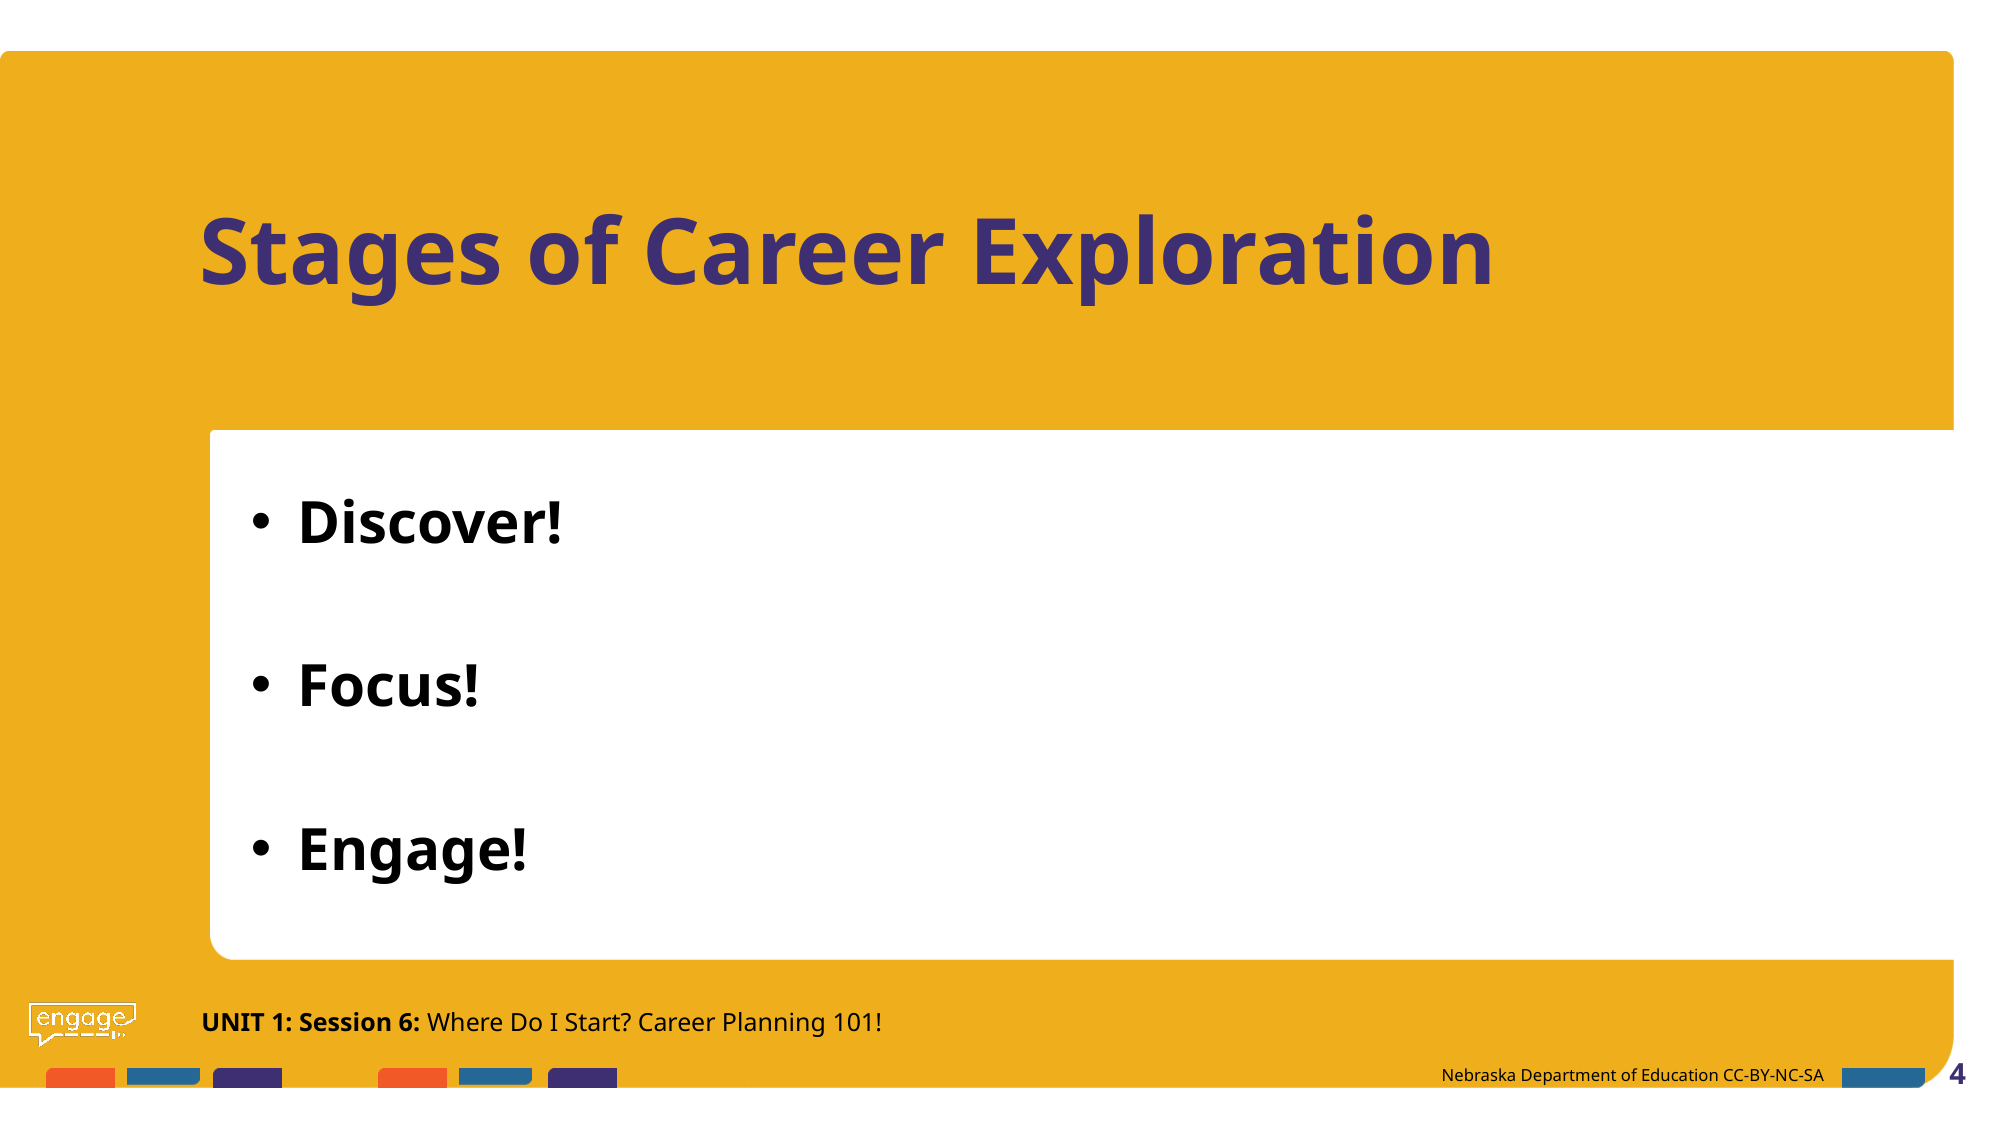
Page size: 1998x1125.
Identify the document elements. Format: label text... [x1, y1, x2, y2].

picture [0, 51, 1957, 1088]
text_box UNIT 1: Session 6: Where Do I Start? Career Planning 101! [199, 1006, 999, 1071]
list Discover! Focus! Engage! [250, 485, 1023, 870]
title Stages of Career Exploration [199, 192, 1898, 348]
